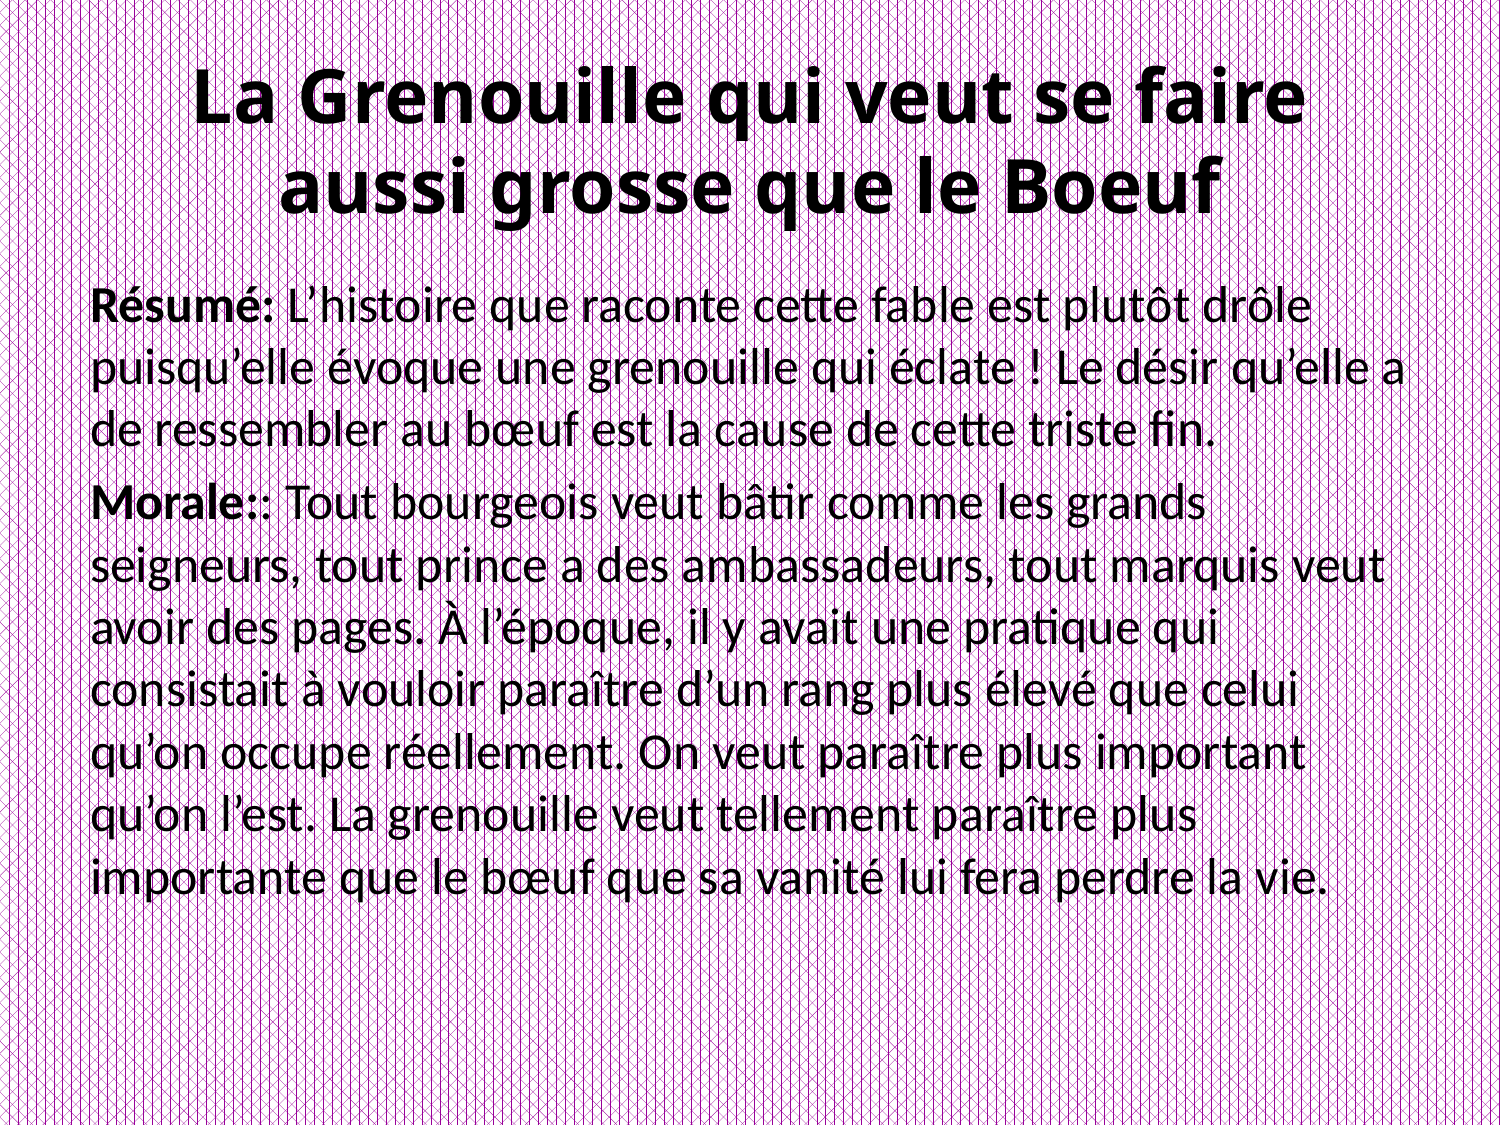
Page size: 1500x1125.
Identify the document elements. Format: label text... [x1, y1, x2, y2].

list Résumé: L’histoire que raconte cette fable est plutôt drôle puisqu’elle évoque une grenouille qui éclate ! Le désir qu’elle a de ressembler au bœuf est la cause de cette triste fin. Morale:: Tout bourgeois veut bâtir comme les grands seigneurs, tout prince a des ambassadeurs, tout marquis veut avoir des pages. À l’époque, il y avait une pratique qui consistait à vouloir paraître d’un rang plus élevé que celui qu’on occupe réellement. On veut paraître plus important qu’on l’est. La grenouille veut tellement paraître plus importante que le bœuf que sa vanité lui fera perdre la vie. [75, 262, 1425, 1005]
title La Grenouille qui veut se faire aussi grosse que le Boeuf [75, 45, 1425, 233]
